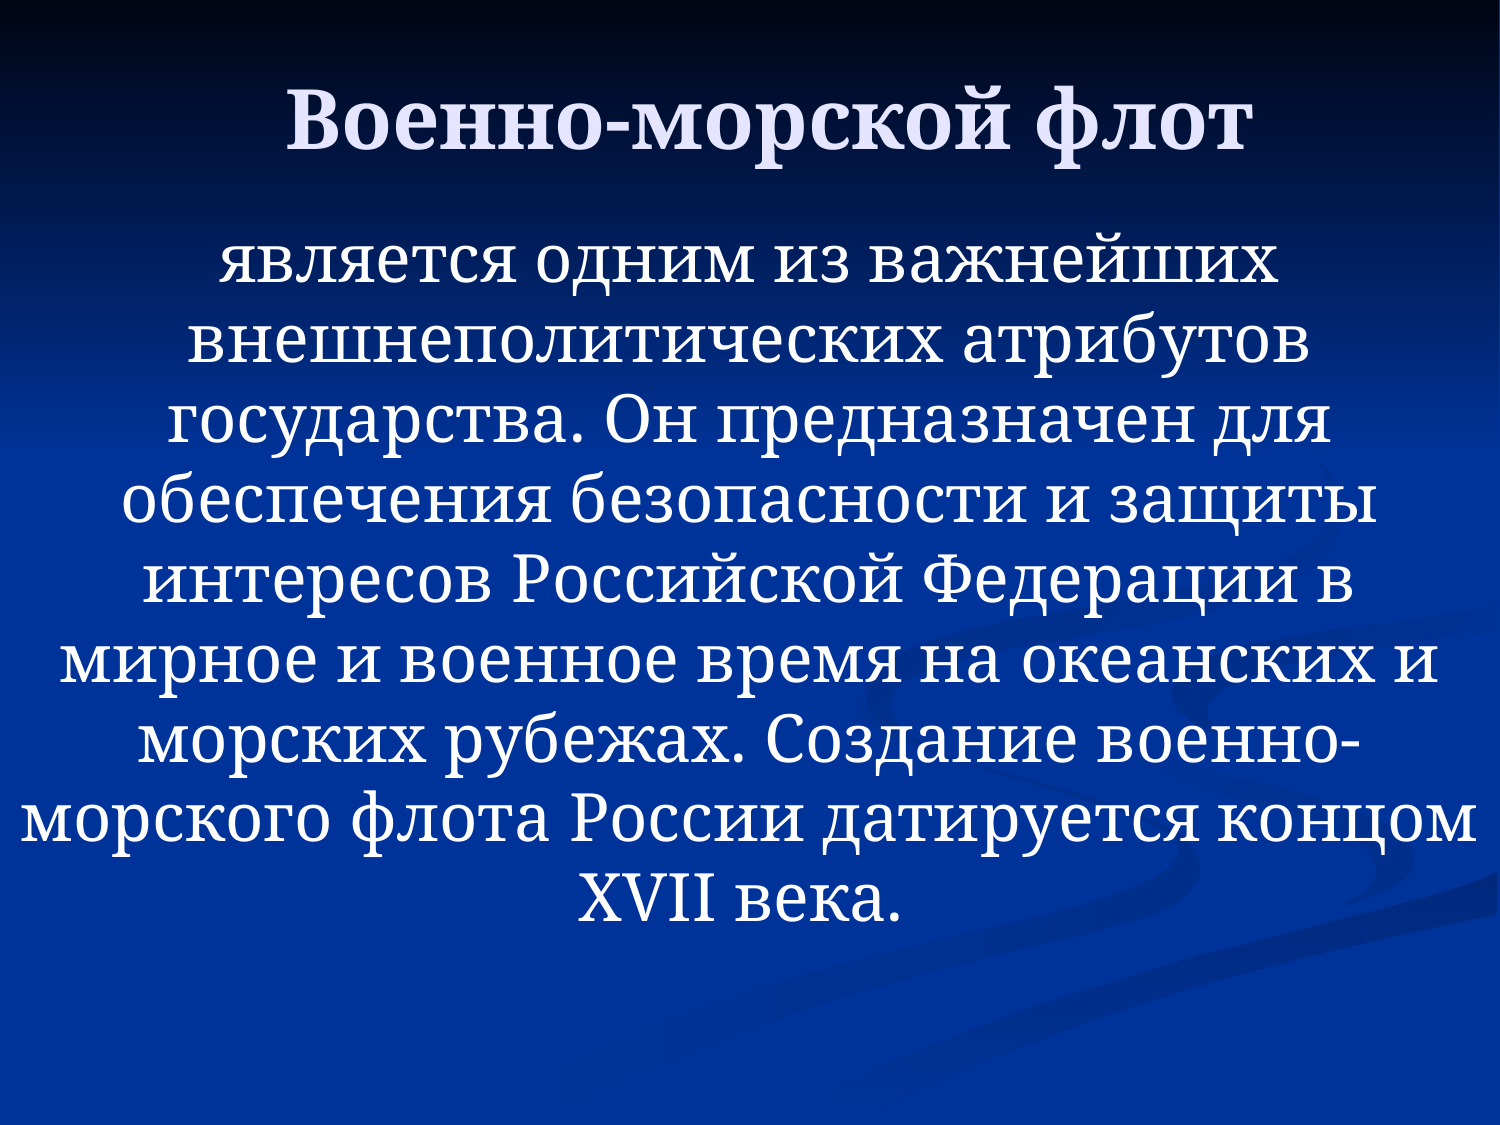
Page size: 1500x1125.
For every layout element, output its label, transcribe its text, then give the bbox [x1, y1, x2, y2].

title Военно-морской флот [0, 0, 1500, 207]
subtitle является одним из важнейших внешнеполитических атрибутов государства. Он предназначен для обеспечения безопасности и защиты интересов Российской Федерации в мирное и военное время на океанских и морских рубежах. Создание военно-морского флота России датируется концом XVII века. [0, 207, 1500, 1125]
